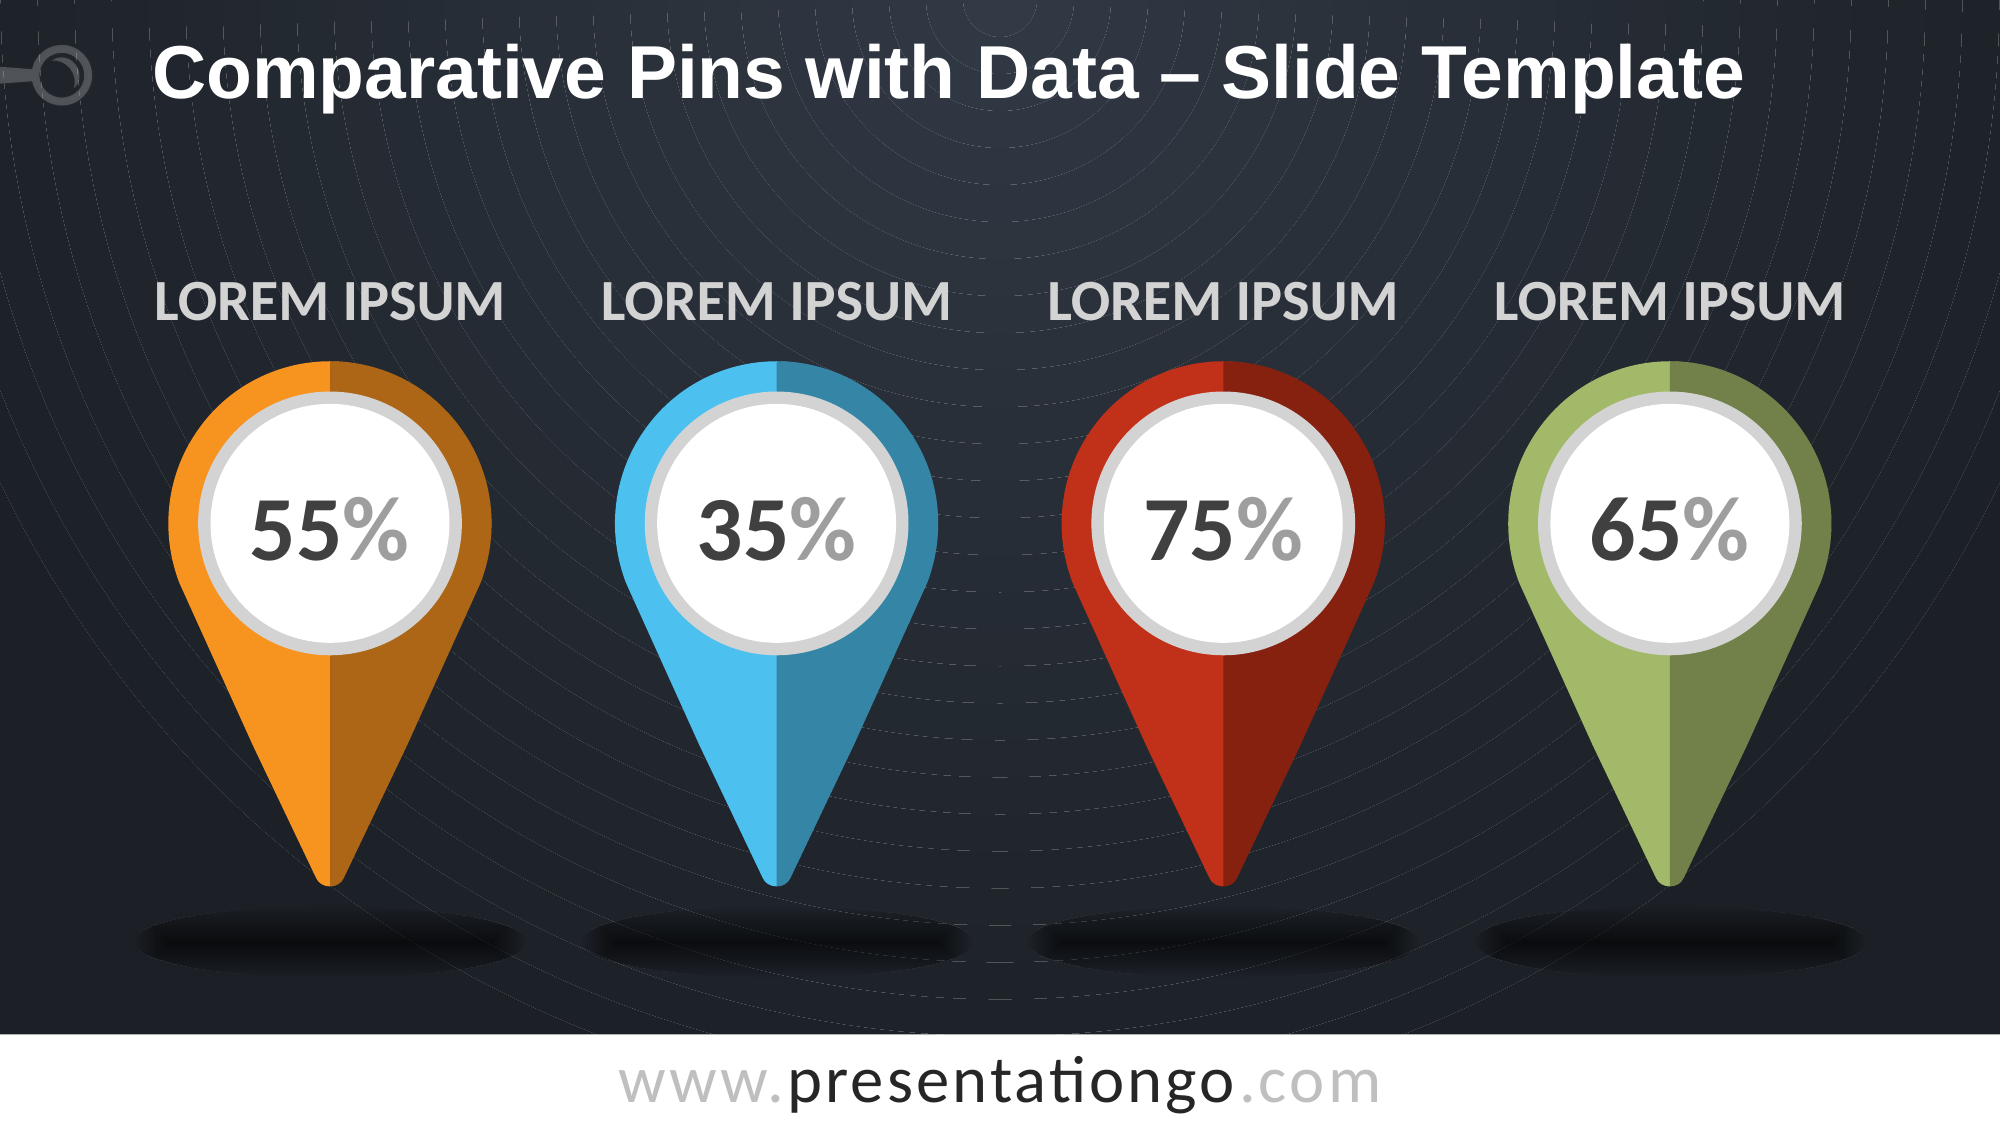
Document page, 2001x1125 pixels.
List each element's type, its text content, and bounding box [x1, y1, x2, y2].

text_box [1026, 361, 1420, 978]
text_box Lorem Ipsum [1478, 254, 1861, 340]
text_box Lorem Ipsum [585, 254, 968, 340]
text_box Lorem Ipsum [139, 254, 521, 340]
title Comparative Pins with Data – Slide Template [137, 26, 1863, 148]
text_box Lorem Ipsum [1032, 254, 1414, 340]
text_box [580, 361, 973, 978]
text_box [1473, 361, 1867, 978]
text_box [133, 361, 527, 978]
